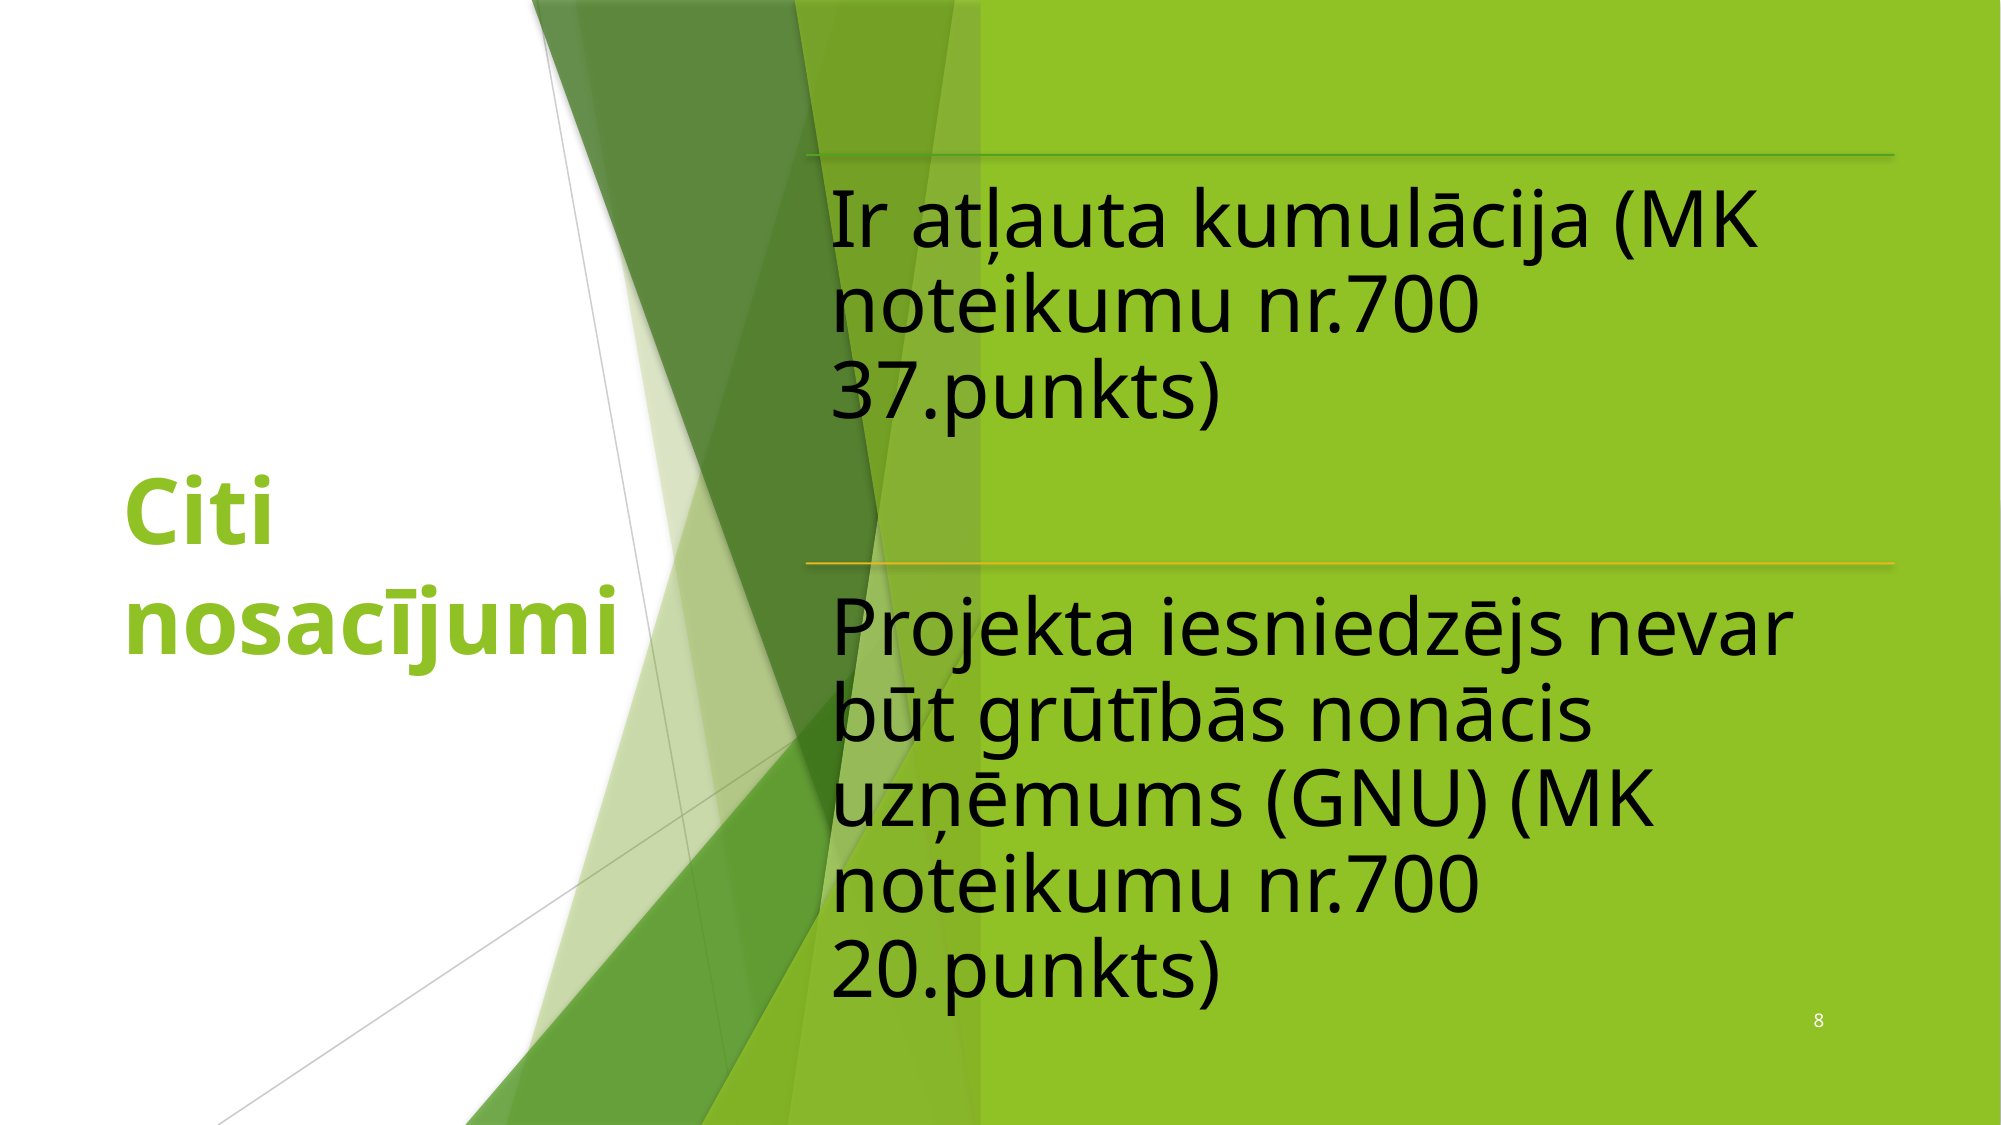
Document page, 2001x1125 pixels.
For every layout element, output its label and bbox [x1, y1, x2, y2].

text_box [217, 0, 1001, 1125]
text_box [805, 154, 1895, 973]
text_box [1003, 0, 2000, 1125]
text_box [0, 0, 214, 1125]
